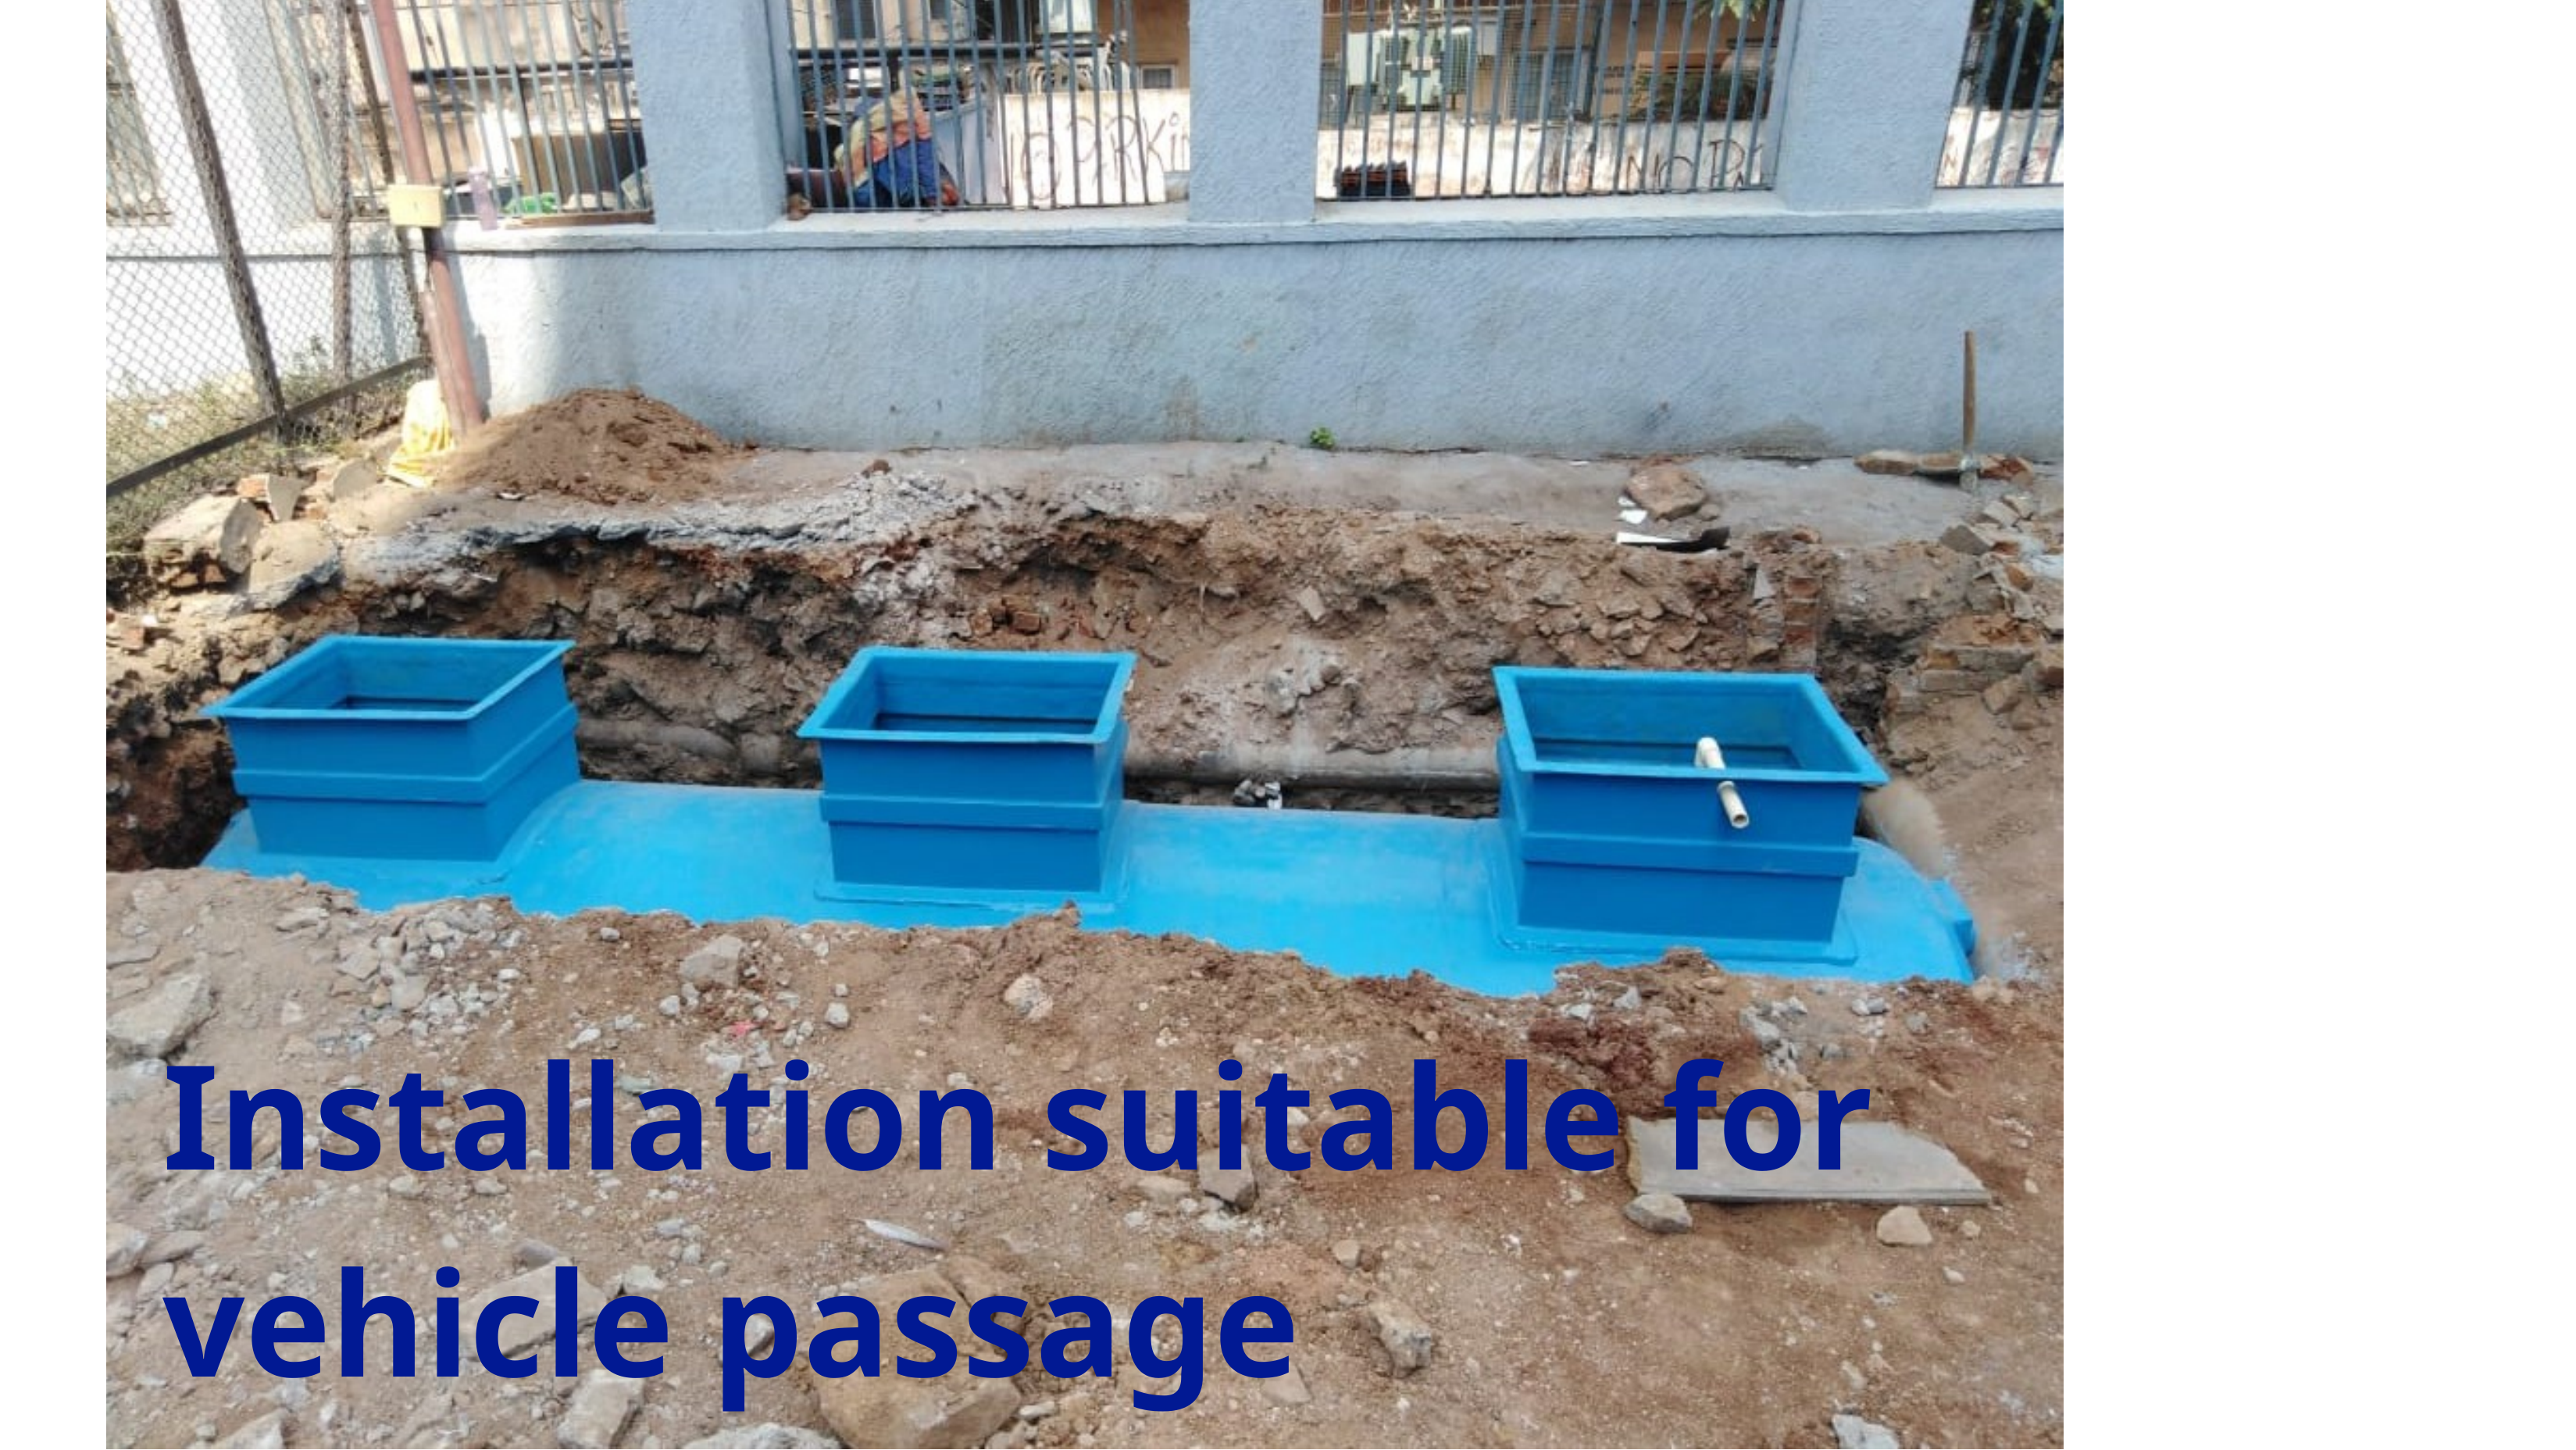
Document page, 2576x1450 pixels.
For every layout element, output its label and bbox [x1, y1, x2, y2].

picture [106, 0, 2064, 1450]
